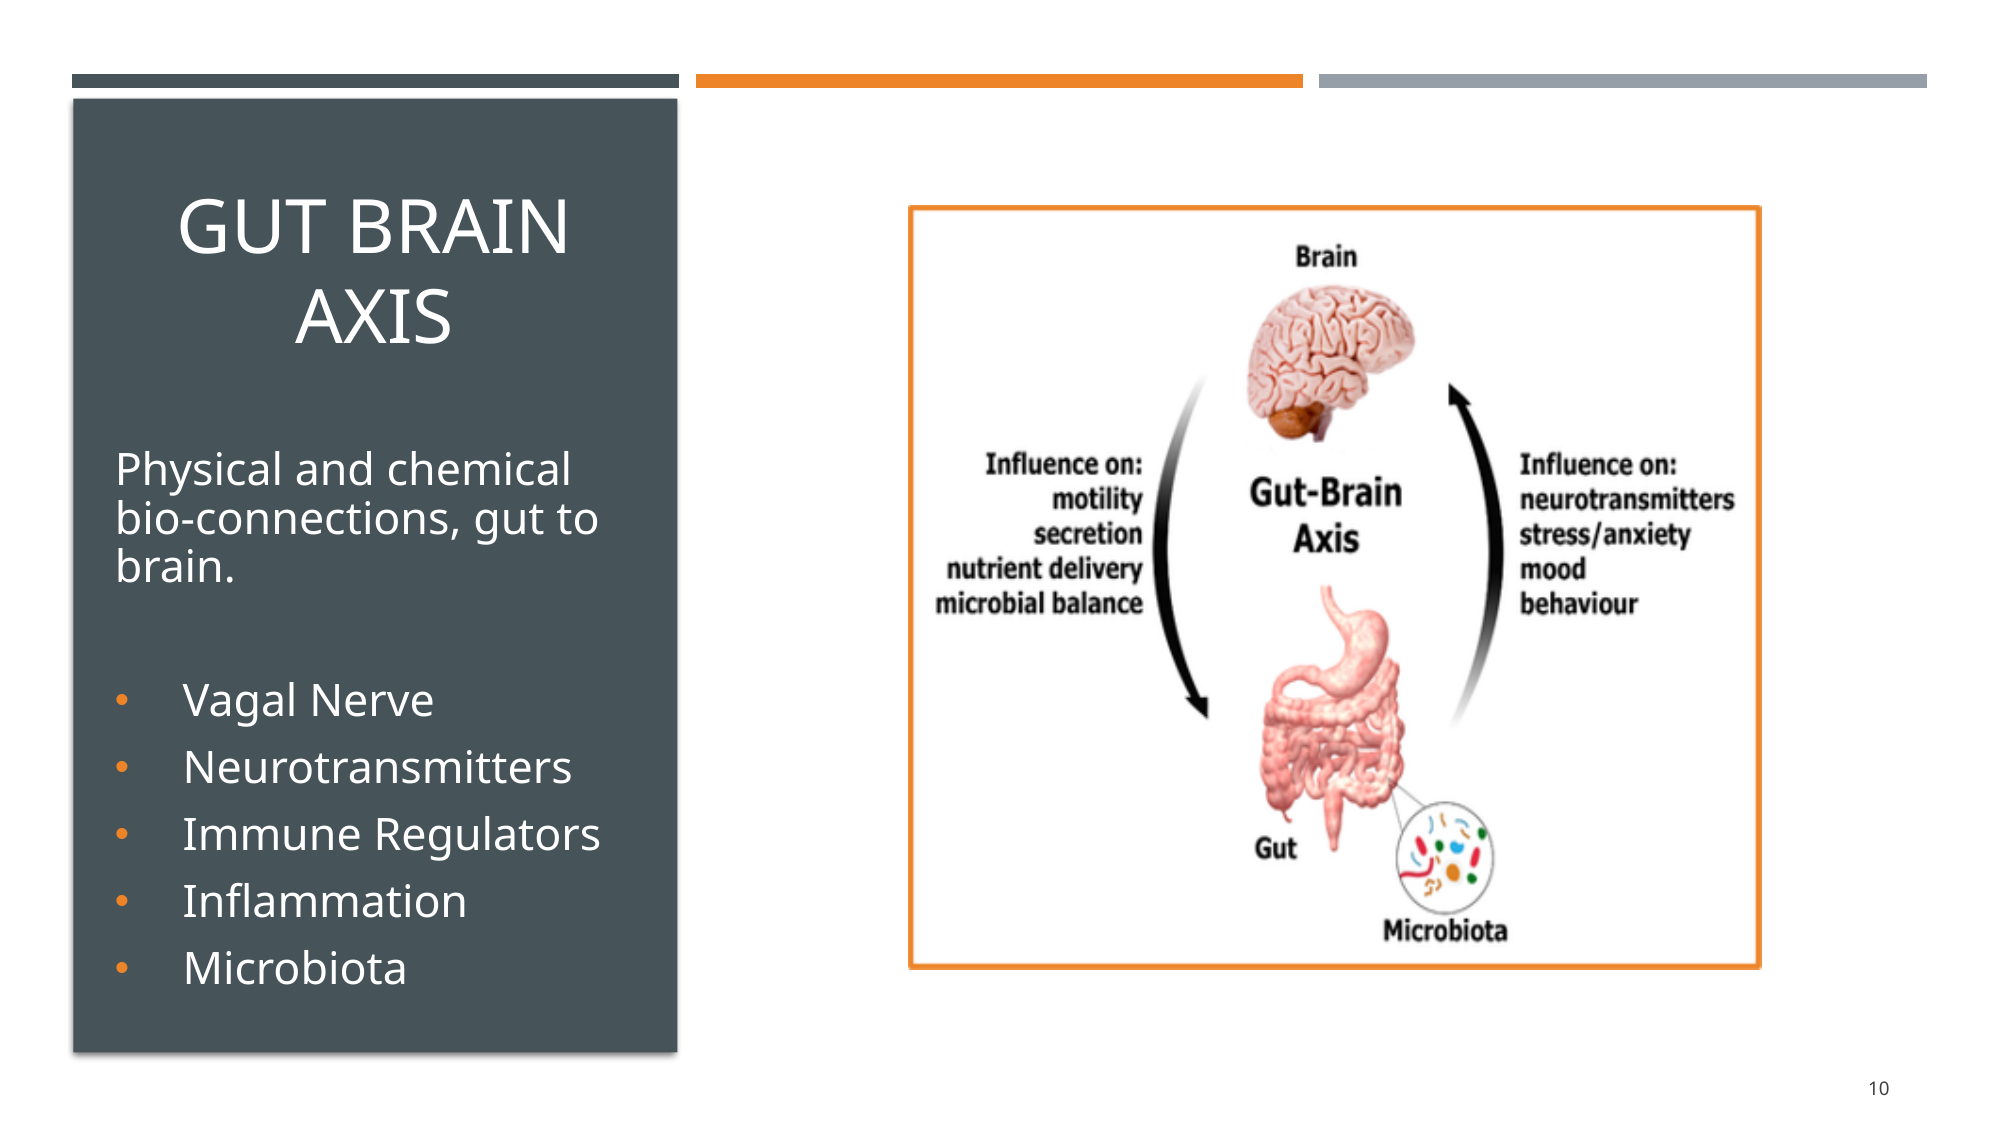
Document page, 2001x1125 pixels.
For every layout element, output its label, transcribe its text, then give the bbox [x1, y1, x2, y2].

title Gut Brain Axis [125, 147, 624, 367]
slide_number 10 [1732, 1059, 1905, 1120]
list Physical and chemical bio-connections, gut to brain. Vagal Nerve Neurotransmitters Immune Regulators Inflammation Microbiota [99, 390, 624, 1018]
picture [907, 205, 1763, 971]
